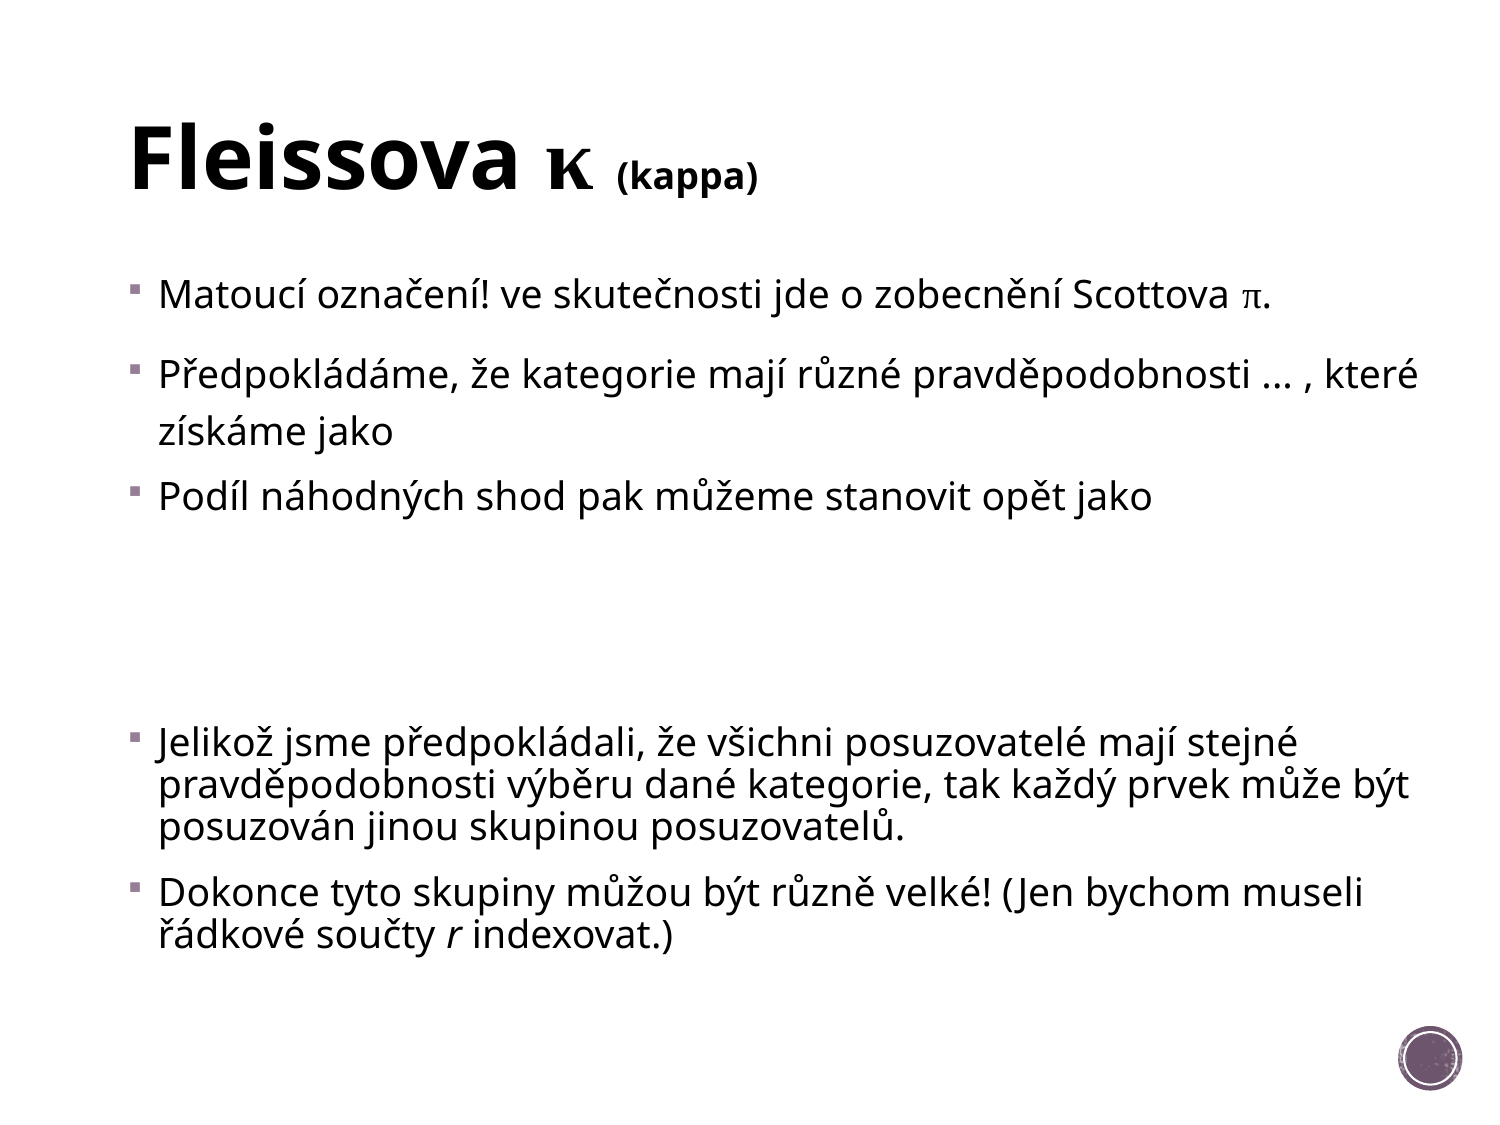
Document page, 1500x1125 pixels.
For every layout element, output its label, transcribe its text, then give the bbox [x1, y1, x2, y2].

title Fleissova κ (kappa) [112, 79, 1388, 244]
